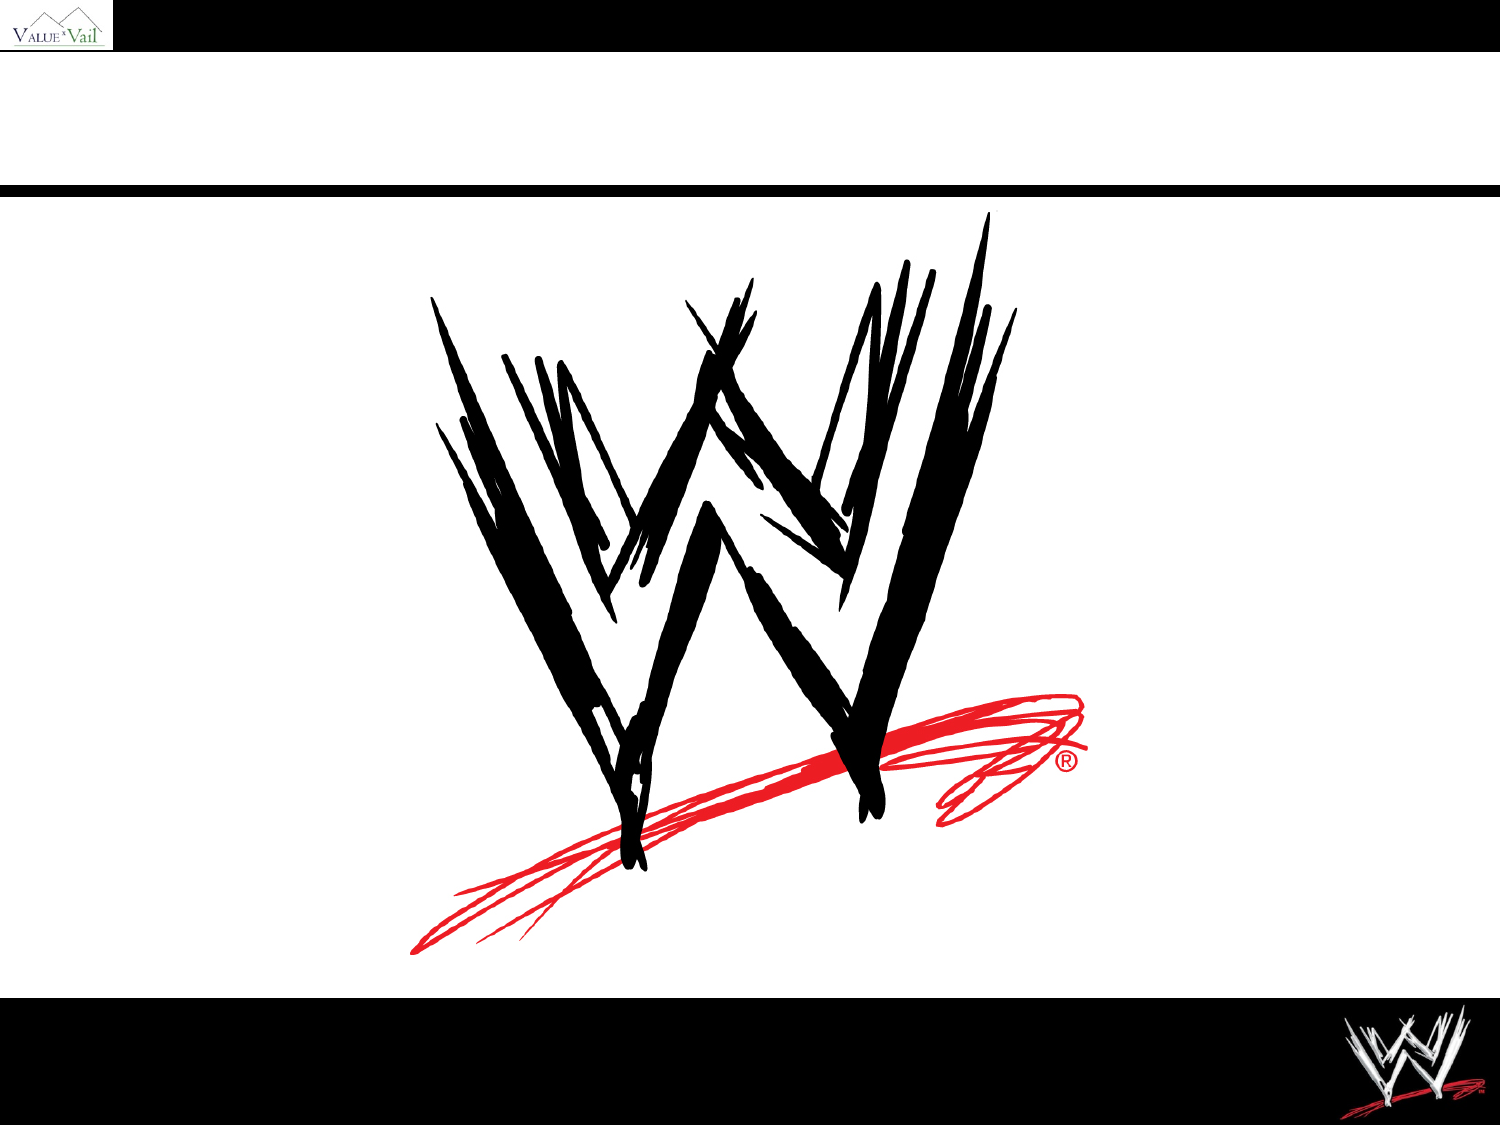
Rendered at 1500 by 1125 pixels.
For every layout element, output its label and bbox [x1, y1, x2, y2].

picture [1325, 999, 1500, 1125]
picture [410, 212, 1088, 955]
picture [0, 0, 113, 50]
title [75, 45, 1425, 188]
